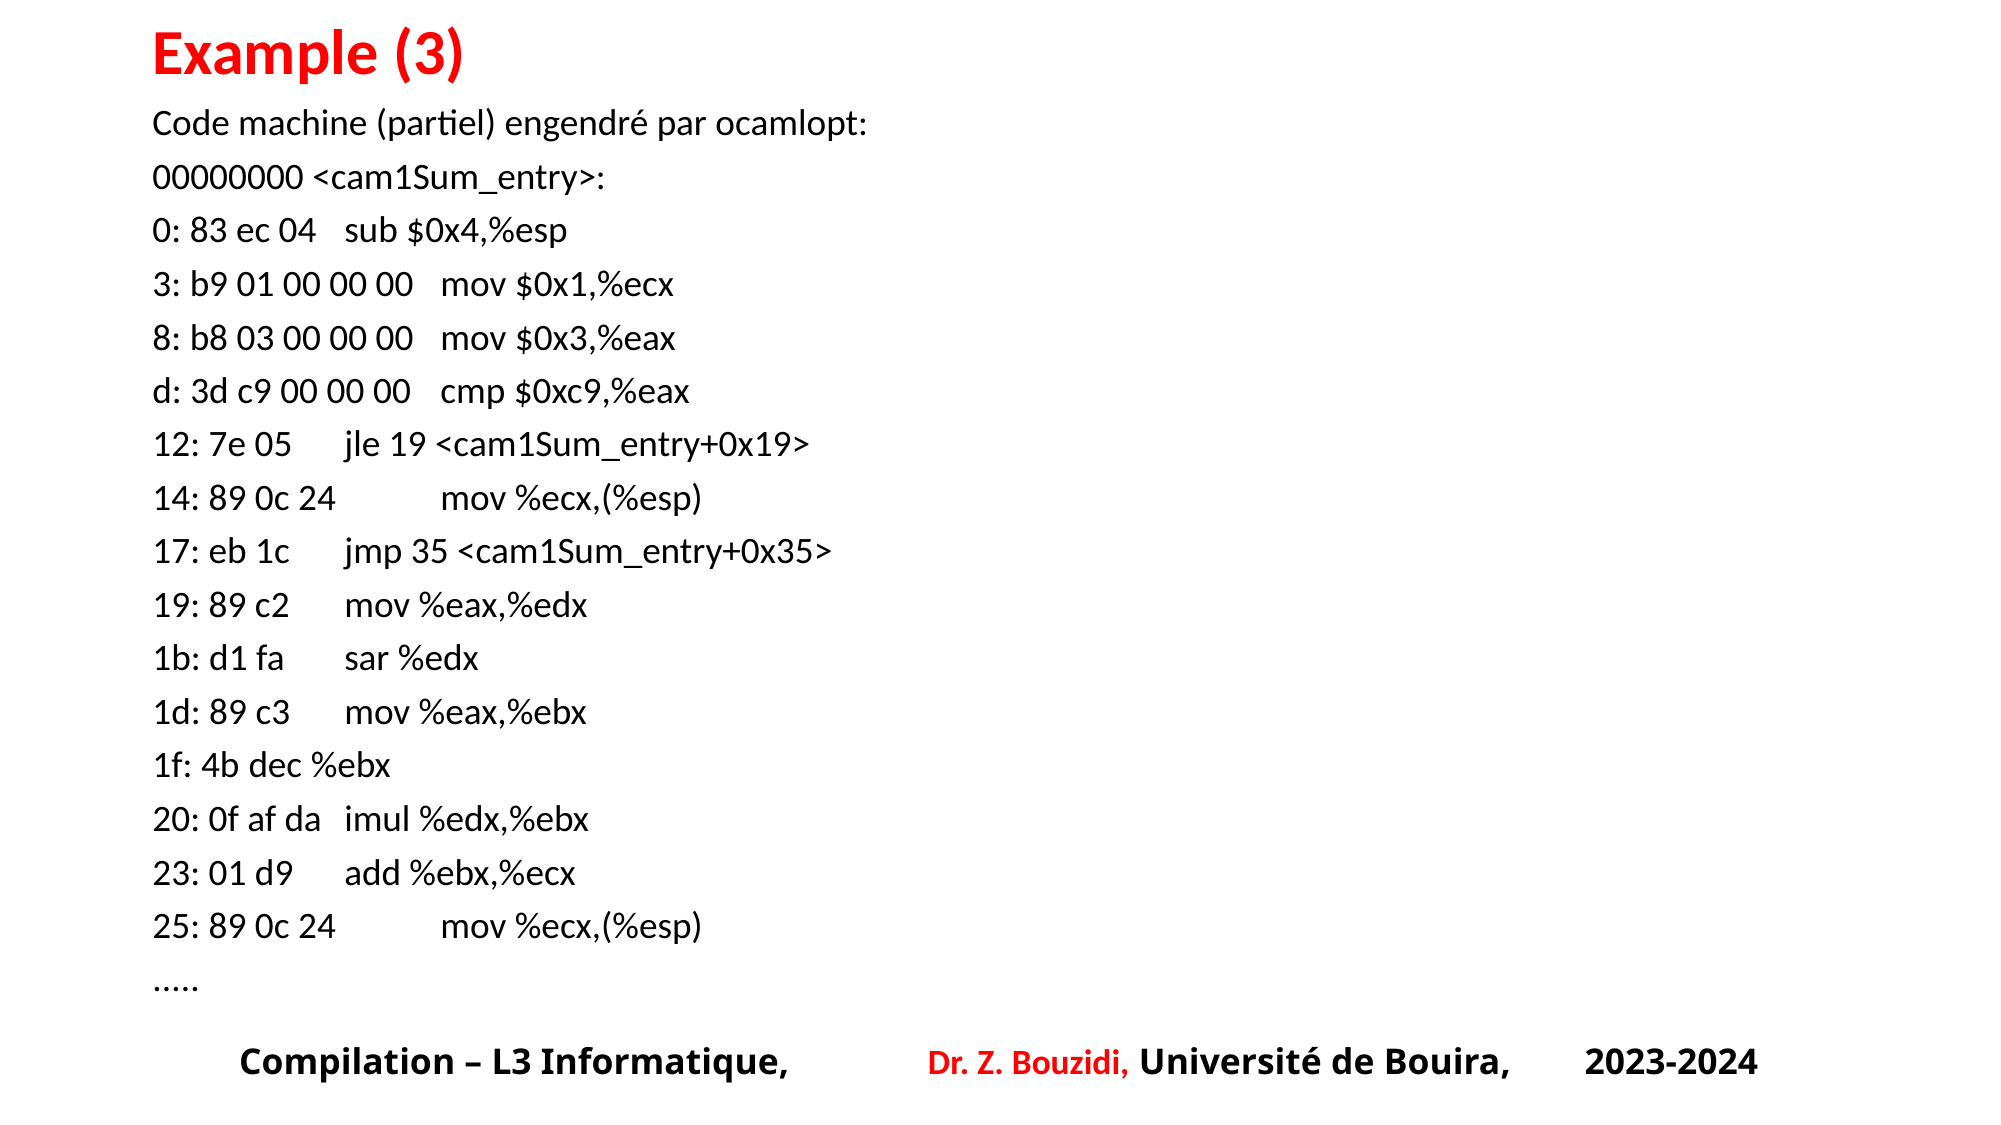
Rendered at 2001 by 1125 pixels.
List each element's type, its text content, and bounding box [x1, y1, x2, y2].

title Example (3) [137, 11, 1863, 96]
text_box Compilation – L3 Informatique, Dr. Z. Bouzidi, Université de Bouira, 2023-2024 [136, 1036, 1861, 1091]
list Code machine (partiel) engendré par ocamlopt: 00000000 <cam1Sum_entry>: 0: 83 ec 04 sub $0x4,%esp 3: b9 01 00 00 00 mov $0x1,%ecx 8: b8 03 00 00 00 mov $0x3,%eax d: 3d c9 00 00 00 cmp $0xc9,%eax 12: 7e 05 jle 19 <cam1Sum_entry+0x19> 14: 89 0c 24 mov %ecx,(%esp) 17: eb 1c jmp 35 <cam1Sum_entry+0x35> 19: 89 c2 mov %eax,%edx 1b: d1 fa sar %edx 1d: 89 c3 mov %eax,%ebx 1f: 4b dec %ebx 20: 0f af da imul %edx,%ebx 23: 01 d9 add %ebx,%ecx 25: 89 0c 24 mov %ecx,(%esp) ..... [137, 96, 1863, 1014]
